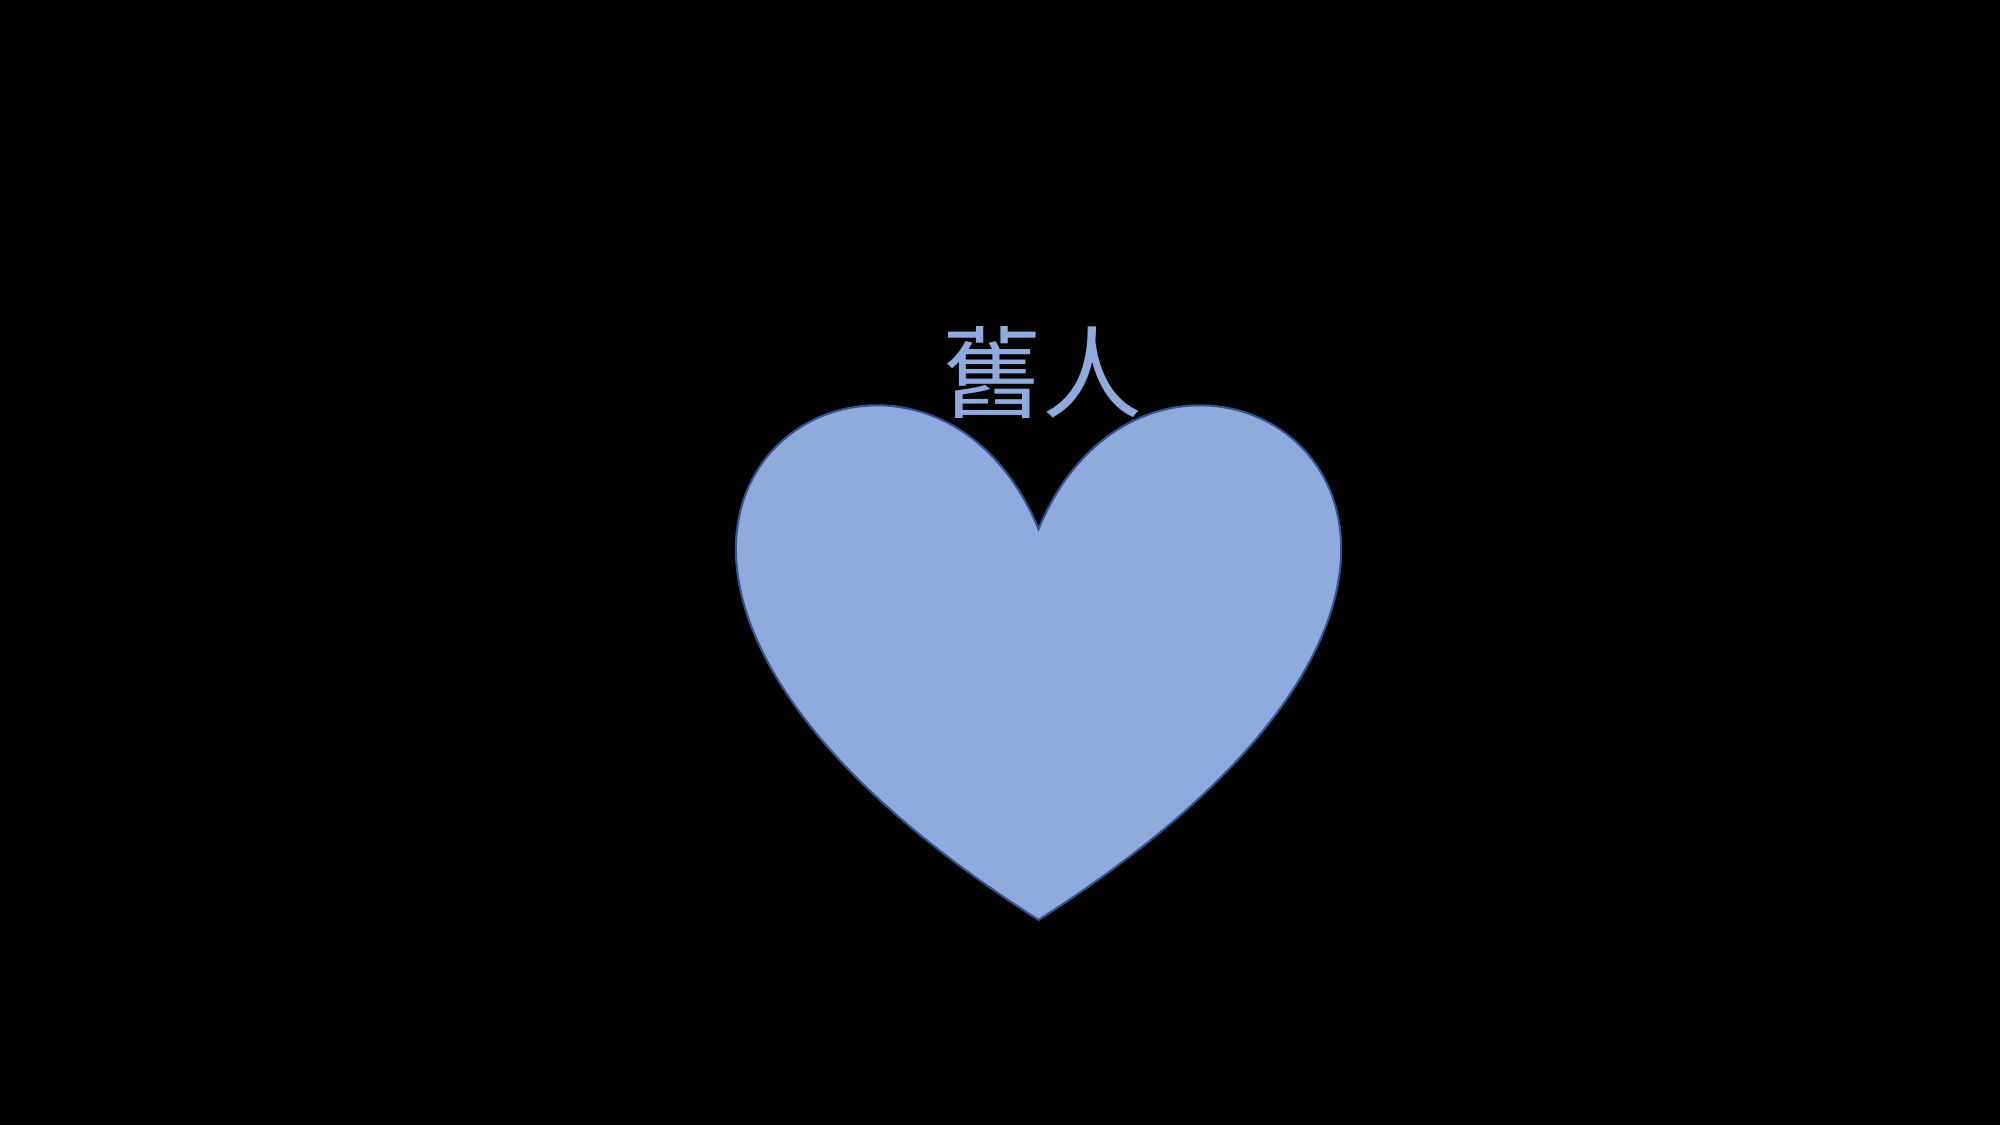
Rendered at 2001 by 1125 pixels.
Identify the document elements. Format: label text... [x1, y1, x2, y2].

text_box [734, 404, 1343, 922]
text_box 舊人 [894, 302, 1191, 438]
